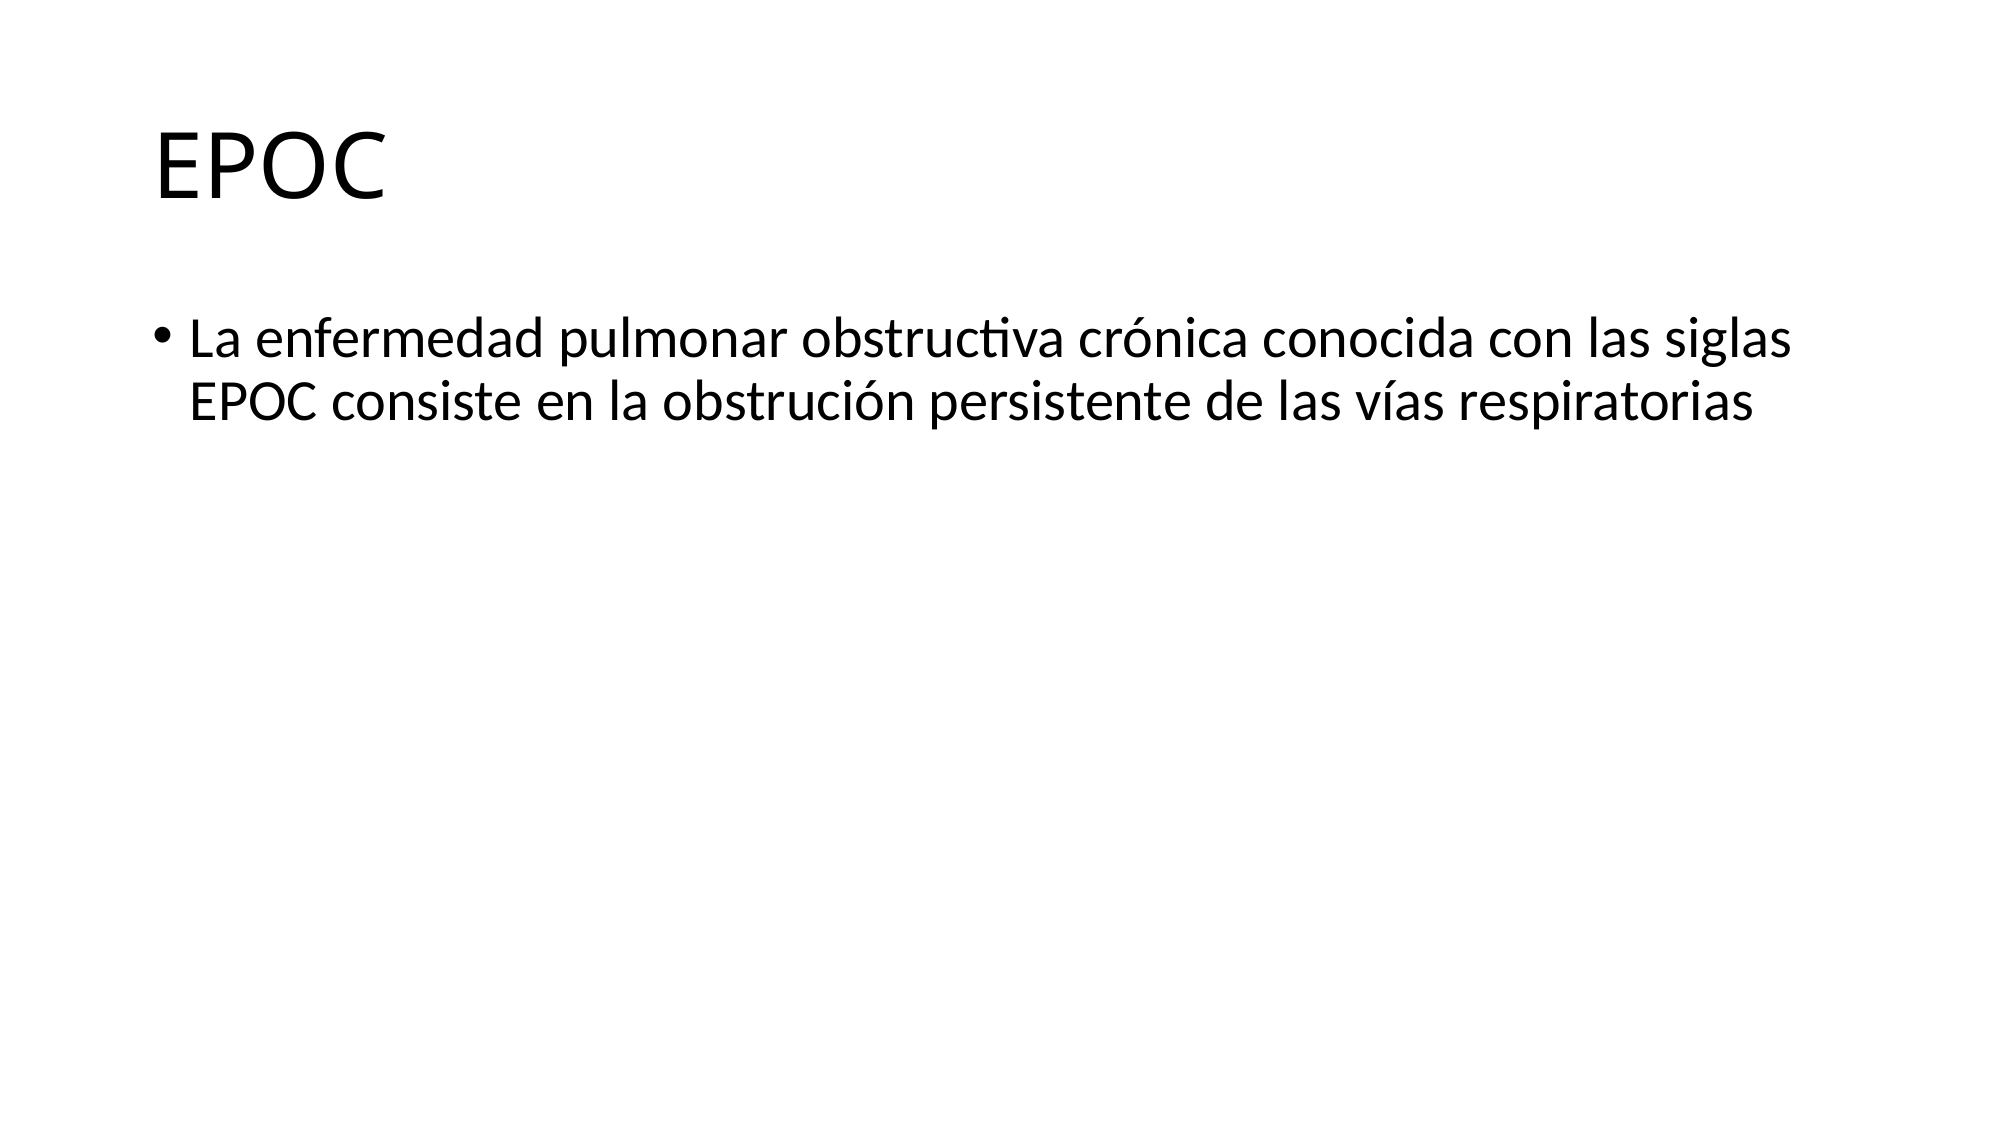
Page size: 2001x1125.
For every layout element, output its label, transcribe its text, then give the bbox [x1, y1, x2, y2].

list La enfermedad pulmonar obstructiva crónica conocida con las siglas EPOC consiste en la obstrución persistente de las vías respiratorias [137, 299, 1863, 1014]
title EPOC [137, 59, 1863, 278]
